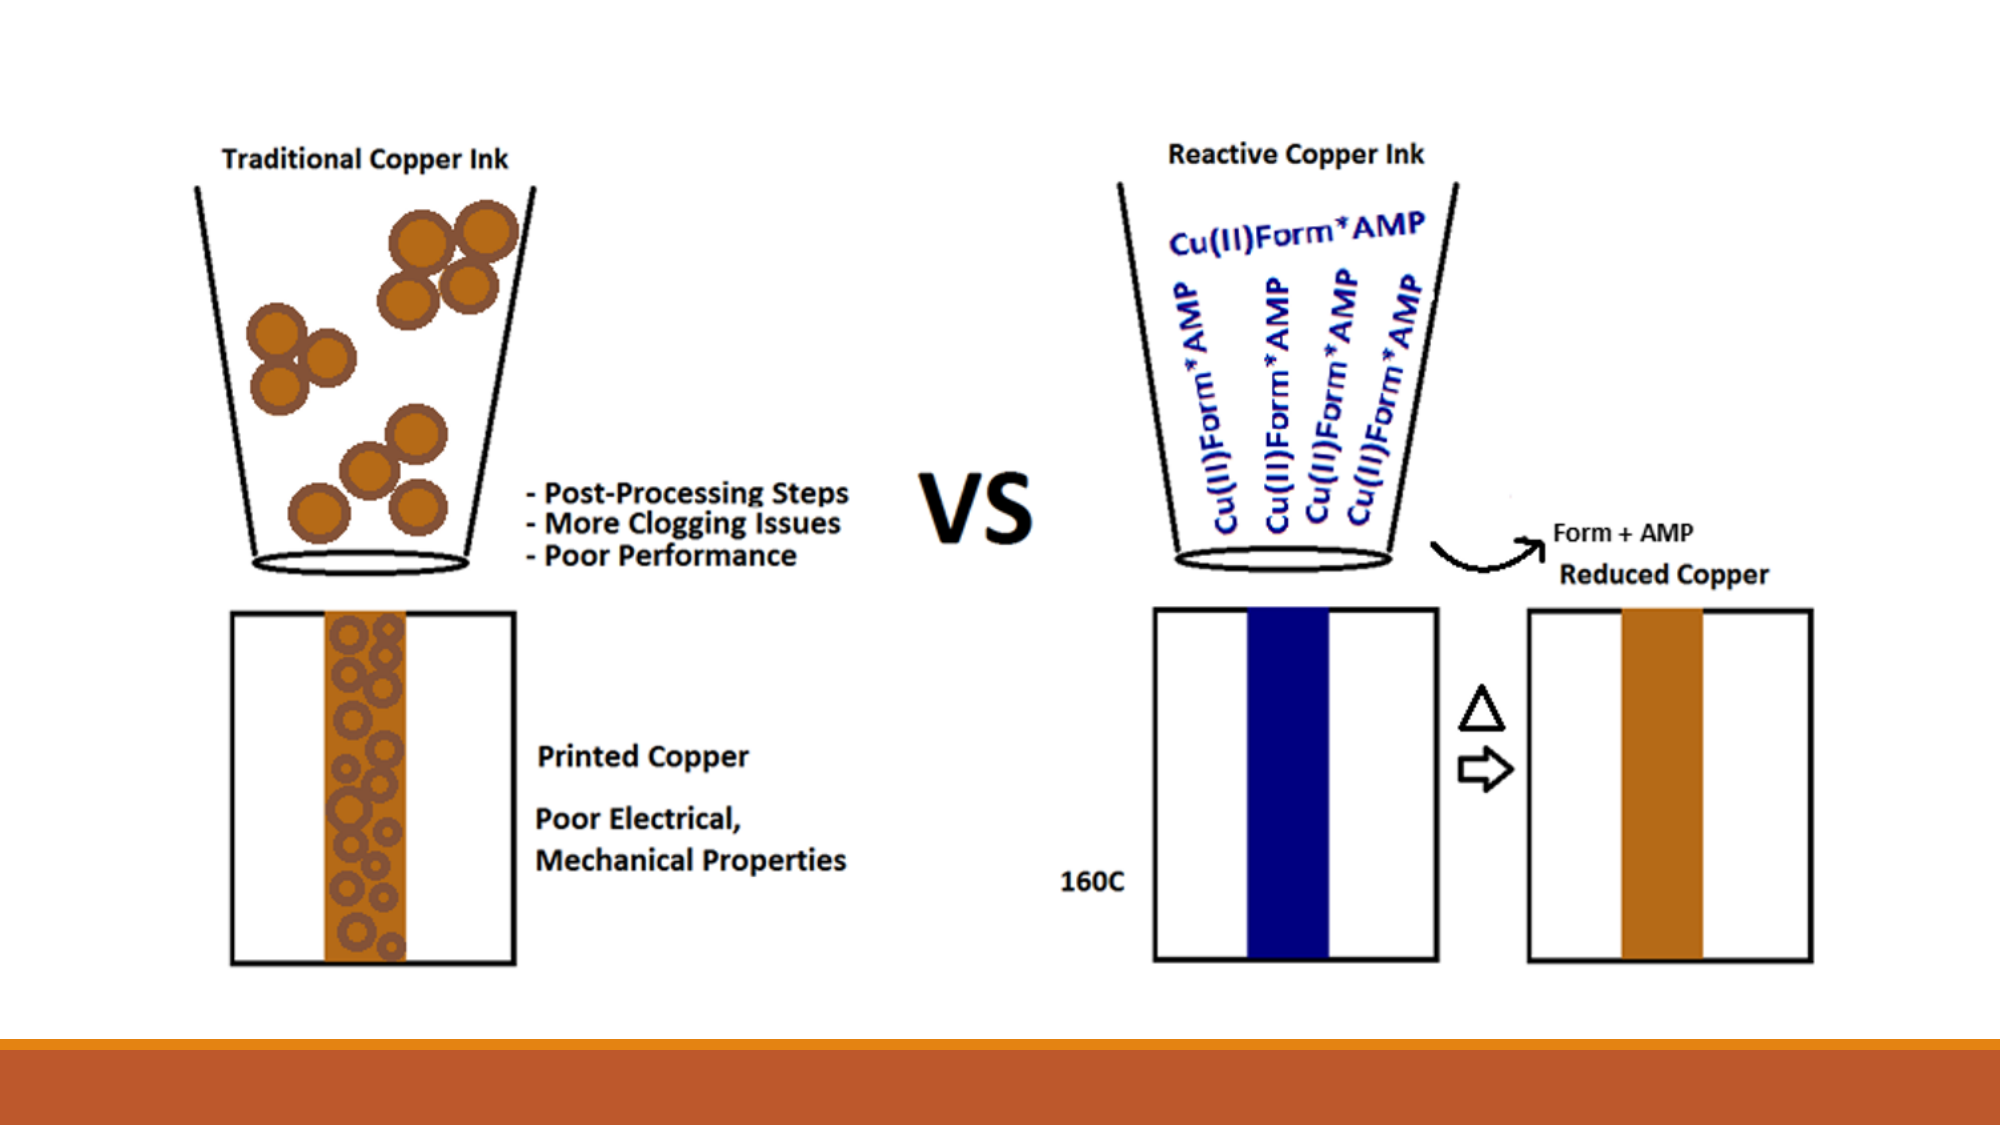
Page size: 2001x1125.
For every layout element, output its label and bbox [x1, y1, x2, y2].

list [184, 127, 1860, 993]
